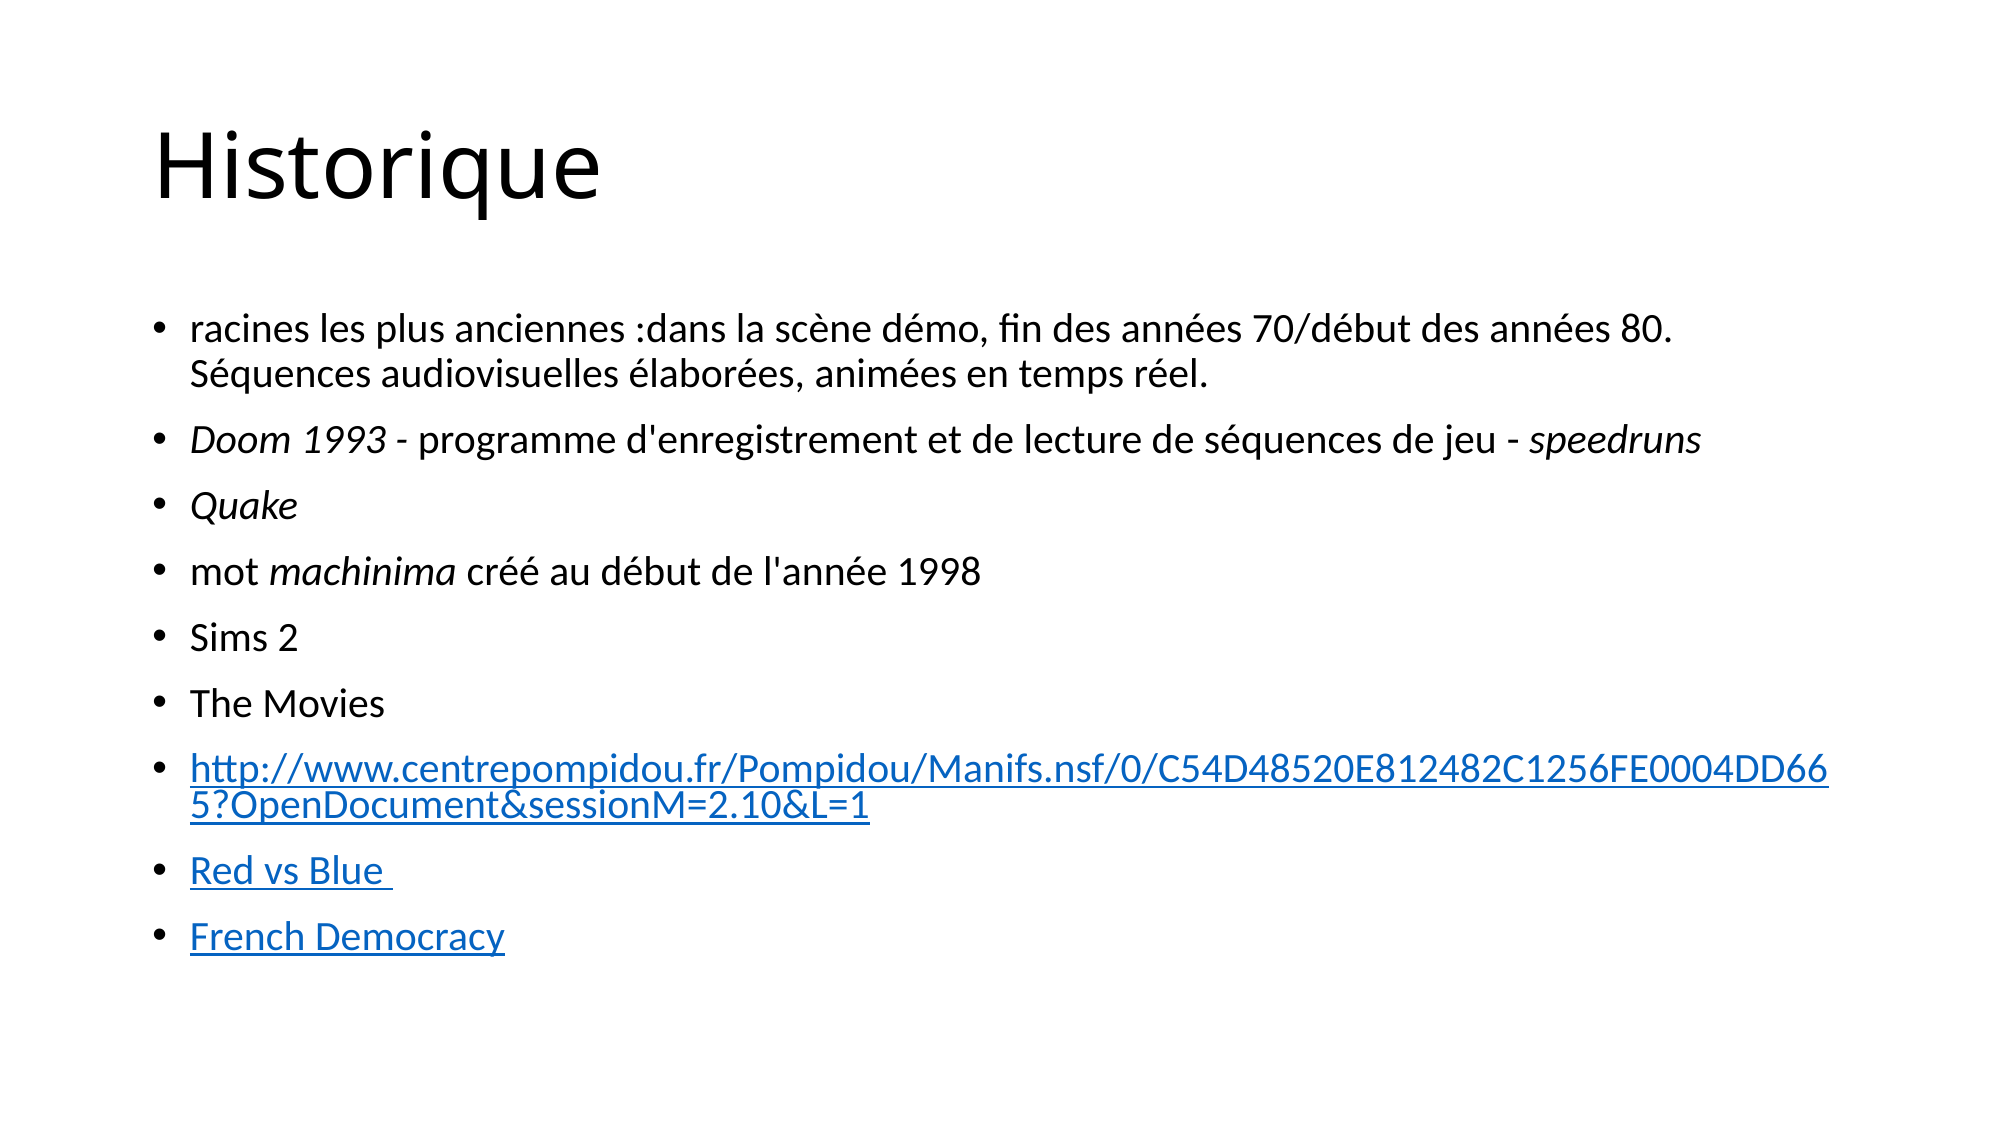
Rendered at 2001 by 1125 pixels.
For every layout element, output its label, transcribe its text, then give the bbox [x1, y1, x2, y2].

title Historique [137, 59, 1863, 278]
list racines les plus anciennes :dans la scène démo, fin des années 70/début des années 80. Séquences audiovisuelles élaborées, animées en temps réel. Doom 1993 - programme d'enregistrement et de lecture de séquences de jeu - speedruns Quake mot machinima créé au début de l'année 1998 Sims 2 The Movies http://www.centrepompidou.fr/Pompidou/Manifs.nsf/0/C54D48520E812482C1256FE0004DD665?OpenDocument&sessionM=2.10&L=1 Red vs Blue French Democracy [137, 299, 1863, 1014]
